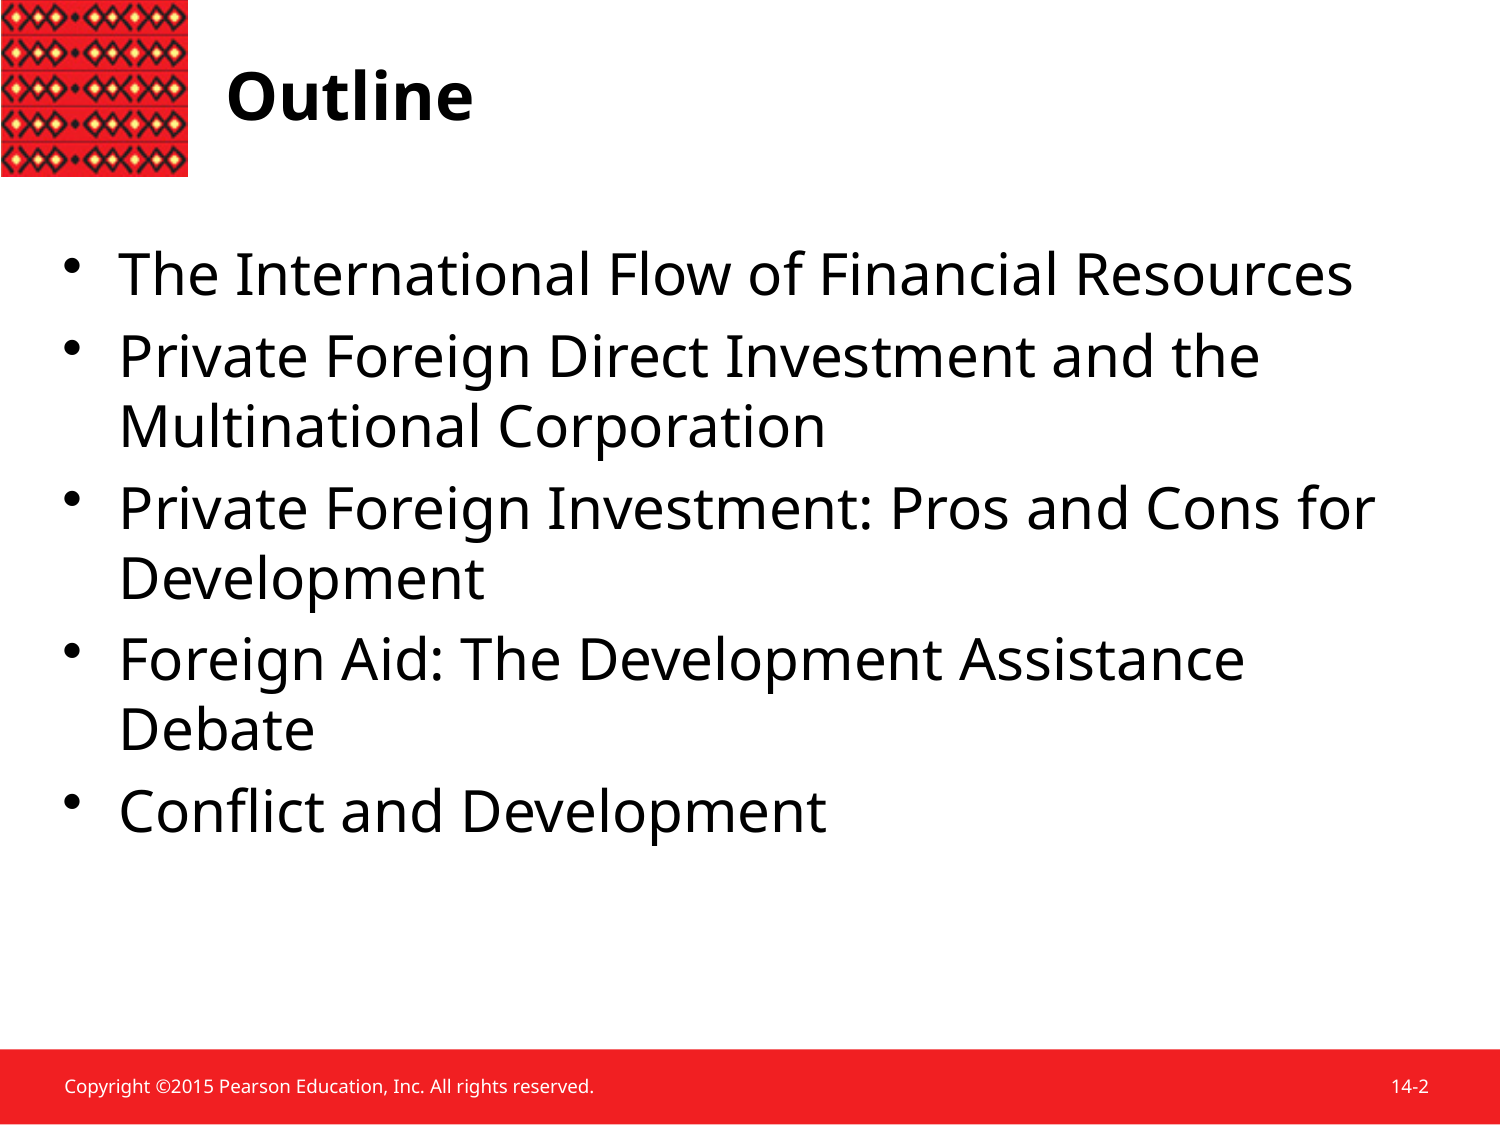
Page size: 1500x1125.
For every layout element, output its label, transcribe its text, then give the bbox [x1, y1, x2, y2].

picture [1, 0, 188, 177]
title Outline [225, 0, 1463, 188]
list The International Flow of Financial Resources Private Foreign Direct Investment and the Multinational Corporation Private Foreign Investment: Pros and Cons for Development Foreign Aid: The Development Assistance Debate Conflict and Development [62, 237, 1438, 1000]
